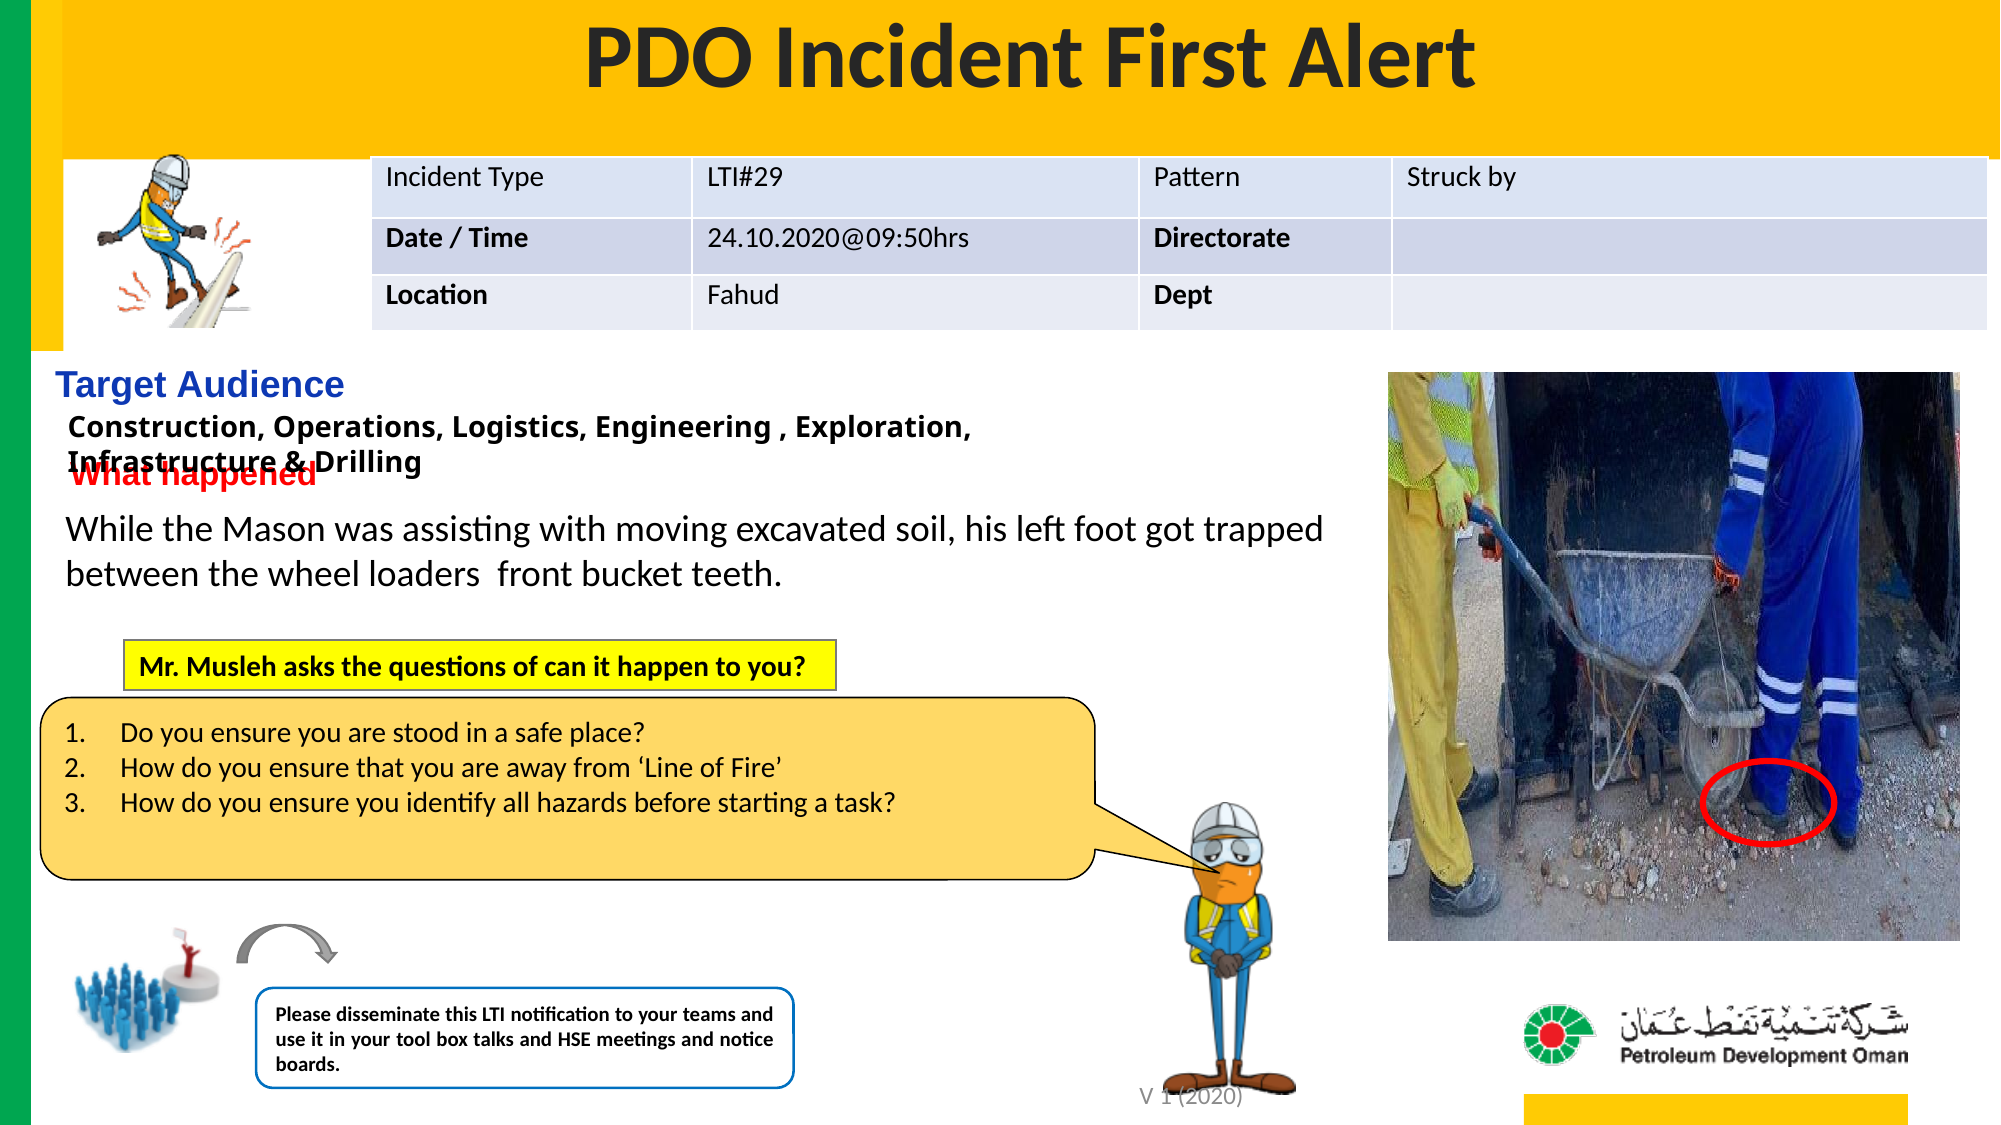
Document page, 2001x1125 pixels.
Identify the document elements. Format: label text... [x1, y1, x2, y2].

text_box Target Audience [40, 352, 953, 413]
title PDO Incident First Alert [62, 0, 2000, 160]
table_cell 24.10.2020@09:50hrs [693, 219, 1138, 274]
table_header Struck by [1393, 158, 1987, 217]
text_box Do you ensure you are stood in a safe place? How do you ensure that you are away from ‘Line of Fire’ How do you ensure you identify all hazards before starting a task? [40, 697, 1163, 880]
text_box [238, 923, 339, 964]
table_header LTI#29 [693, 158, 1138, 217]
text_box What happened [55, 486, 968, 495]
table_header Pattern [1140, 158, 1391, 217]
table_cell Dept [1140, 276, 1391, 330]
table_cell [1393, 219, 1987, 274]
table_cell Date / Time [372, 219, 691, 274]
table_header Incident Type [372, 158, 691, 217]
table_cell Fahud [693, 276, 1138, 330]
picture [70, 927, 238, 1053]
footer V 1 (2020) [854, 1064, 1530, 1125]
text_box Construction, Operations, Logistics, Engineering , Exploration, Infrastructure & Drilling [52, 400, 1144, 486]
picture [92, 117, 288, 328]
table_cell [1393, 276, 1987, 330]
table_cell Directorate [1140, 219, 1391, 274]
table_cell Location [372, 276, 691, 330]
picture [1387, 372, 1960, 941]
text_box Mr. Musleh asks the questions of can it happen to you? [123, 639, 837, 691]
picture [1163, 802, 1296, 1095]
picture [1523, 1003, 1908, 1067]
text_box While the Mason was assisting with moving excavated soil, his left foot got trapped between the wheel loaders front bucket teeth. [50, 495, 1376, 601]
text_box Please disseminate this LTI notification to your teams and use it in your tool box talks and HSE meetings and notice boards. [256, 987, 794, 1088]
